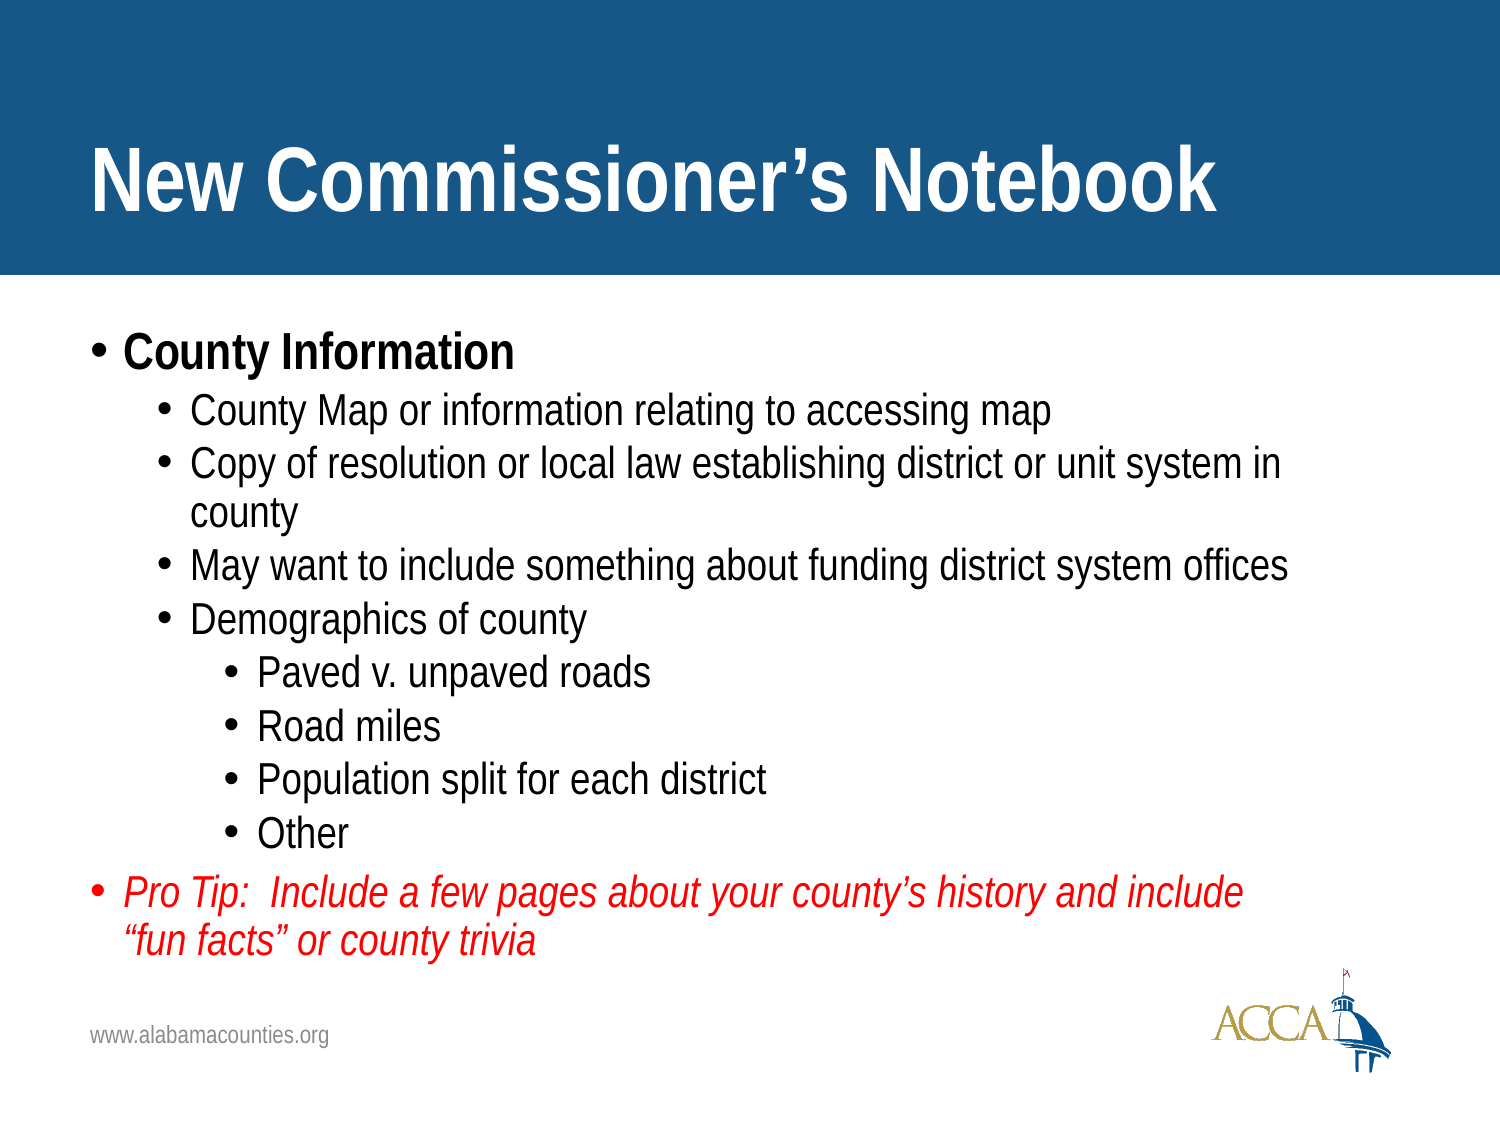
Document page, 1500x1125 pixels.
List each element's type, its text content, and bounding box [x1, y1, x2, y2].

picture [1209, 967, 1393, 1073]
text_box County Information County Map or information relating to accessing map Copy of resolution or local law establishing district or unit system in county May want to include something about funding district system offices Demographics of county Paved v. unpaved roads Road miles Population split for each district Other Pro Tip: Include a few pages about your county’s history and include “fun facts” or county trivia [75, 317, 1325, 1030]
text_box New Commissioner’s Notebook [74, 87, 1425, 275]
text_box [0, 0, 1500, 276]
text_box www.alabamacounties.org [75, 1009, 550, 1088]
